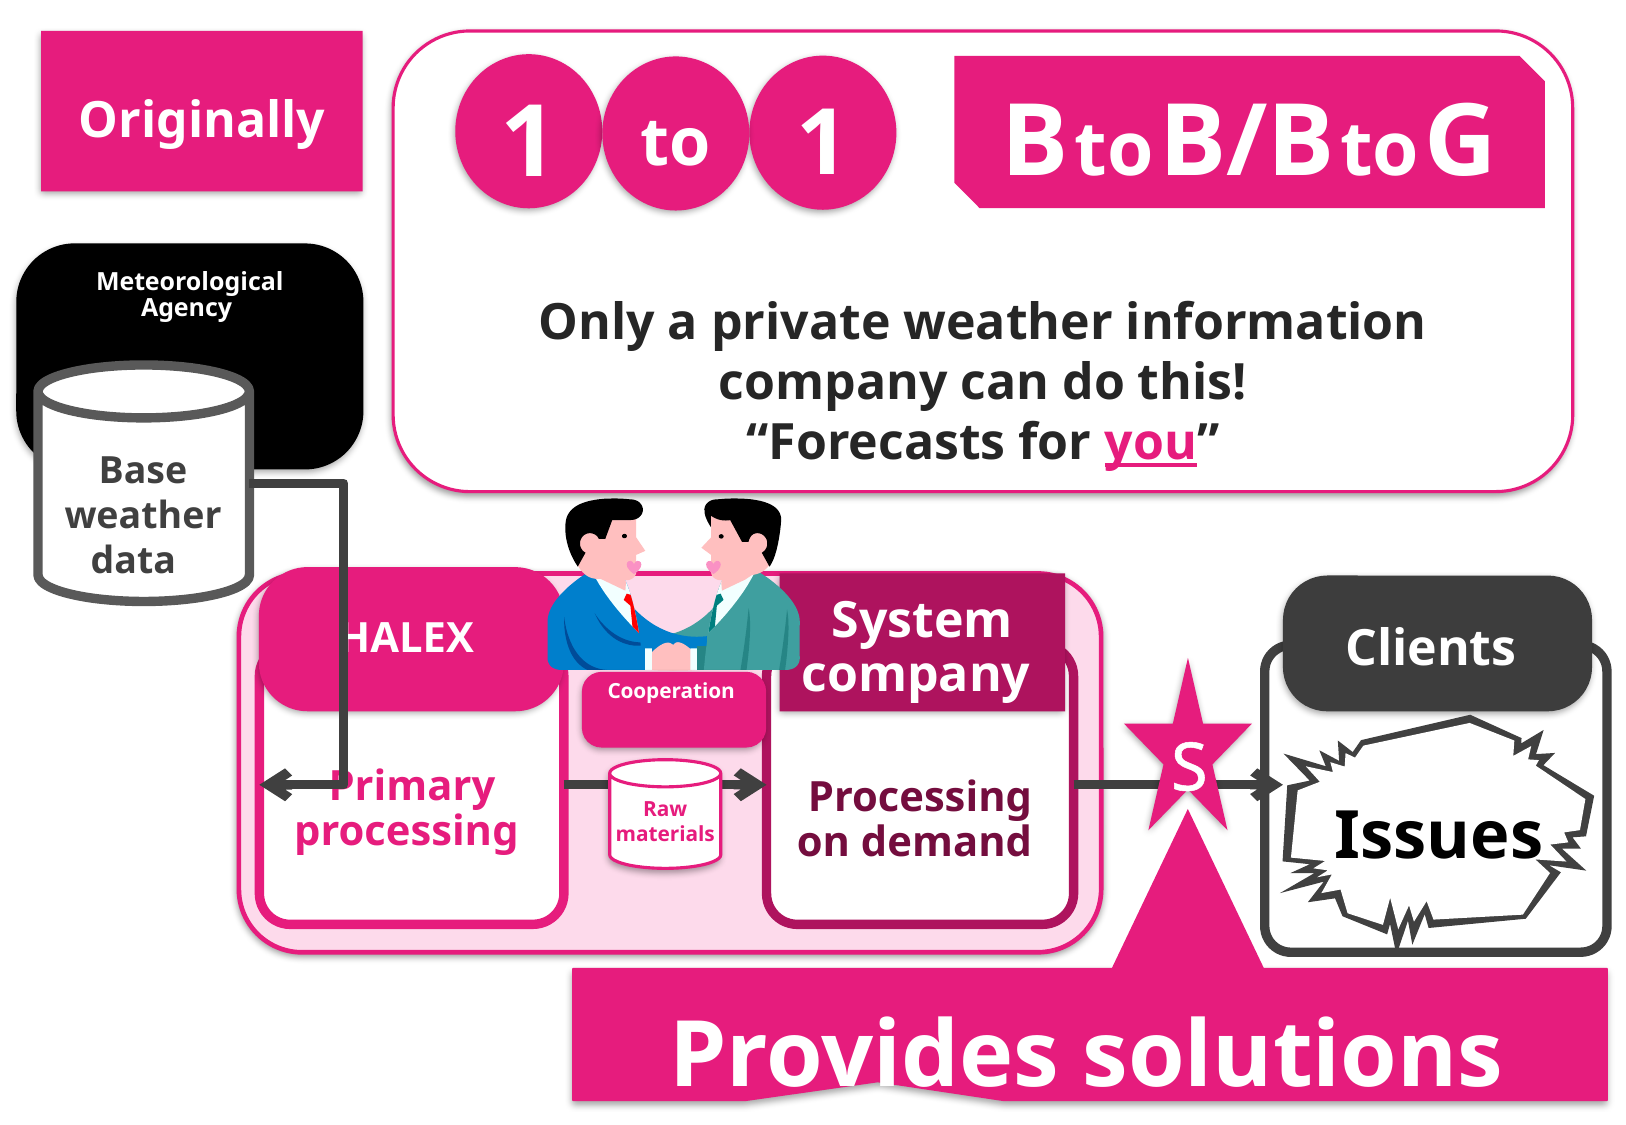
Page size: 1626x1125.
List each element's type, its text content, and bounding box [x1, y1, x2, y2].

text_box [0, 238, 410, 602]
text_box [552, 808, 1621, 1114]
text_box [392, 30, 1573, 490]
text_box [143, 491, 1608, 958]
text_box Originally [40, 30, 363, 192]
